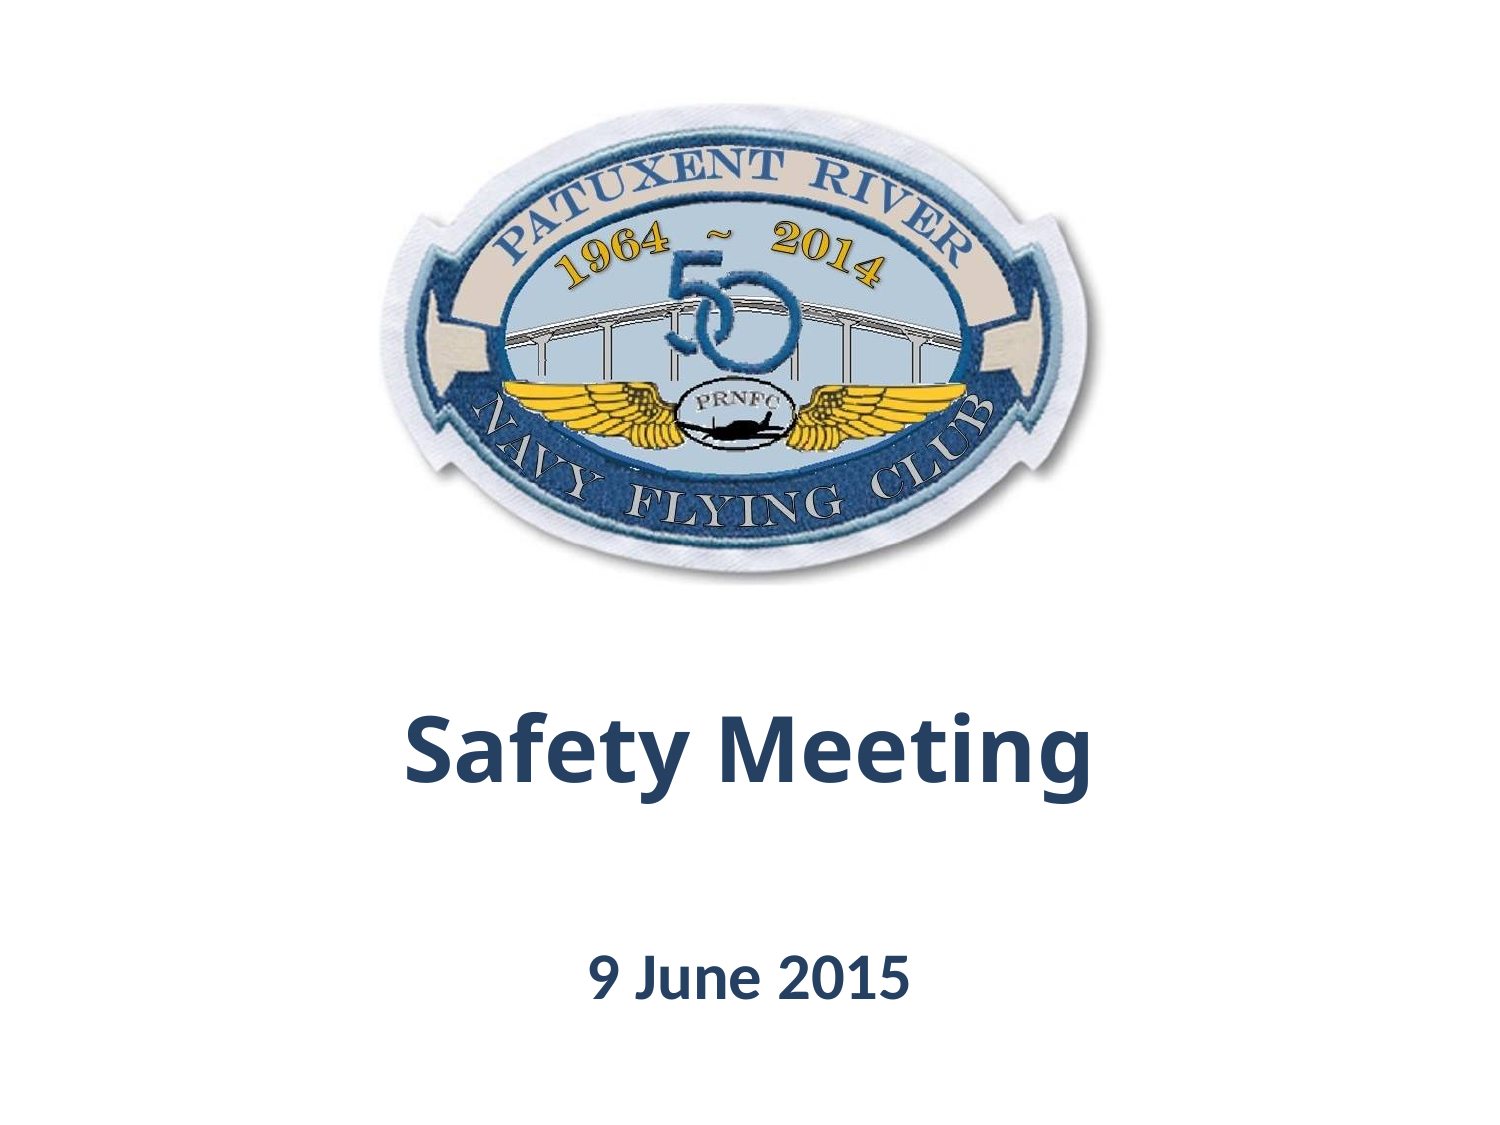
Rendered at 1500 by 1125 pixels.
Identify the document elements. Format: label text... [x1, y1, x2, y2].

picture [362, 0, 1126, 730]
title Safety Meeting [111, 624, 1387, 867]
subtitle 9 June 2015 [224, 924, 1275, 1125]
